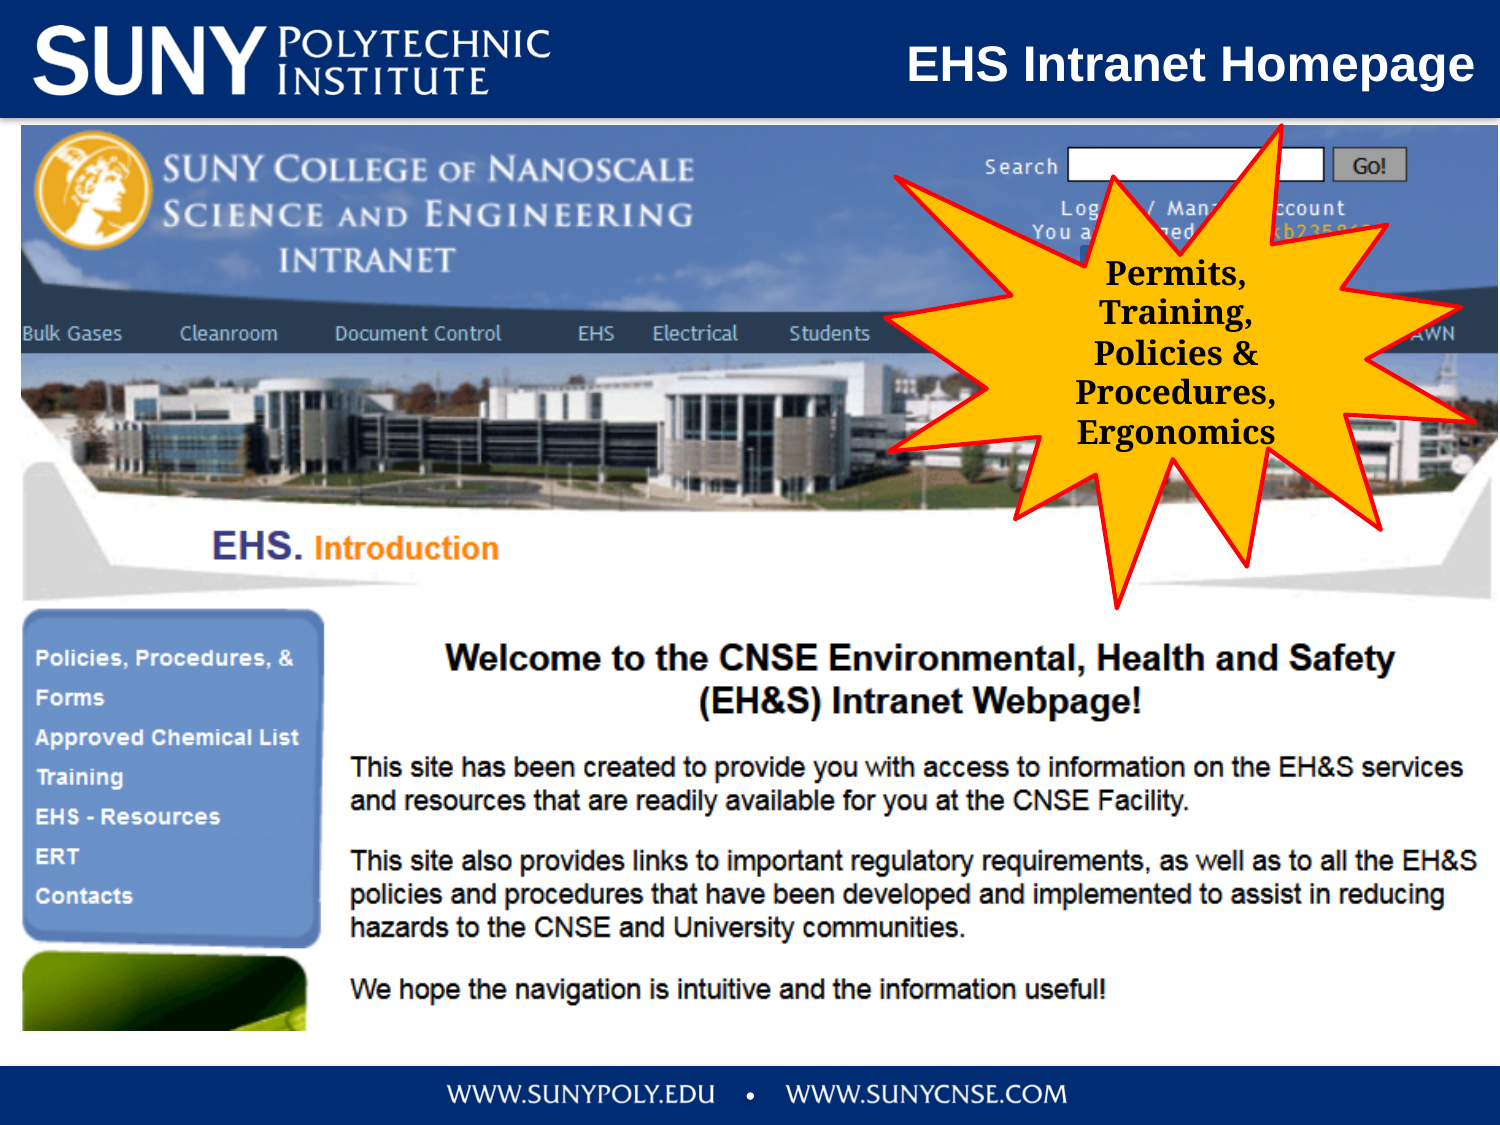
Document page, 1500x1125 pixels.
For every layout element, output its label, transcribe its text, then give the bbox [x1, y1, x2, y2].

picture [33, 25, 551, 96]
text_box [225, 49, 1313, 123]
picture [20, 124, 1498, 1031]
title EHS Intranet Homepage [570, 12, 1491, 111]
picture [446, 1081, 717, 1110]
picture [785, 1081, 1071, 1110]
